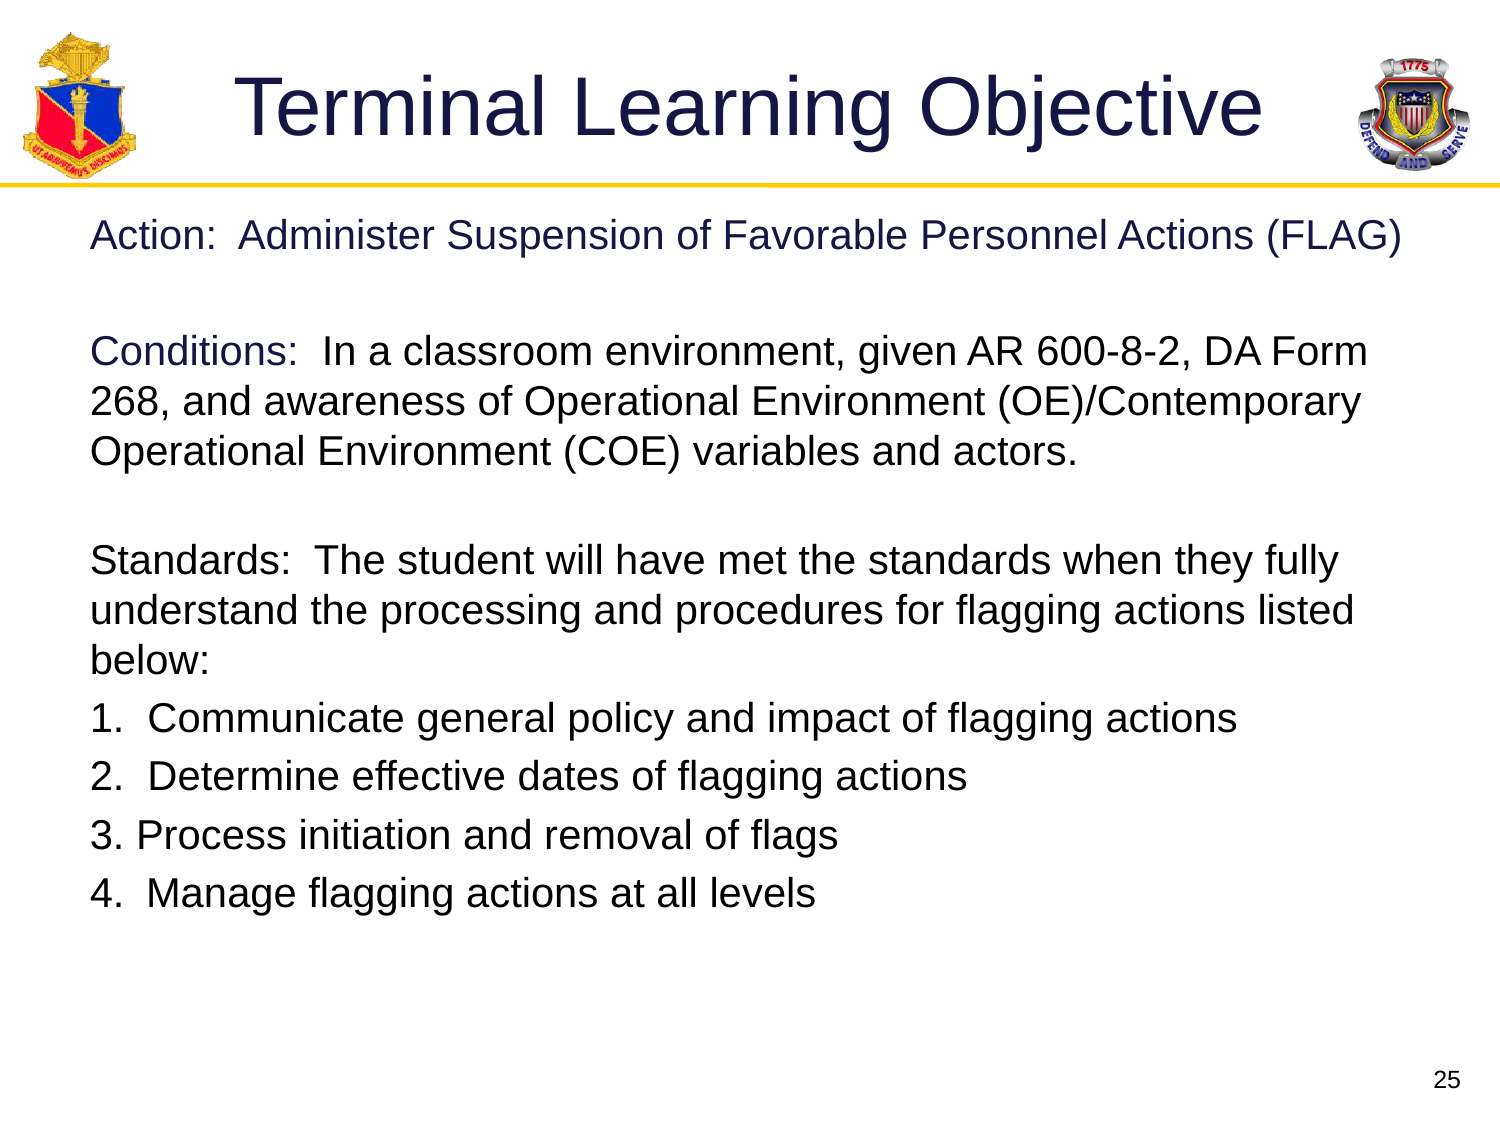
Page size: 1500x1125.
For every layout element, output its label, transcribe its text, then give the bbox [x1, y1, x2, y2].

title Terminal Learning Objective [75, 45, 1425, 200]
picture [23, 32, 136, 179]
slide_number 25 [1406, 1055, 1477, 1102]
picture [1425, 56, 1471, 172]
list Action: Administer Suspension of Favorable Personnel Actions (FLAG) Conditions: In a classroom environment, given AR 600-8-2, DA Form 268, and awareness of Operational Environment (OE)/Contemporary Operational Environment (COE) variables and actors. Standards: The student will have met the standards when they fully understand the processing and procedures for flagging actions listed below: 1. Communicate general policy and impact of flagging actions 2. Determine effective dates of flagging actions 3. Process initiation and removal of flags Manage flagging actions at all levels [75, 200, 1425, 1075]
